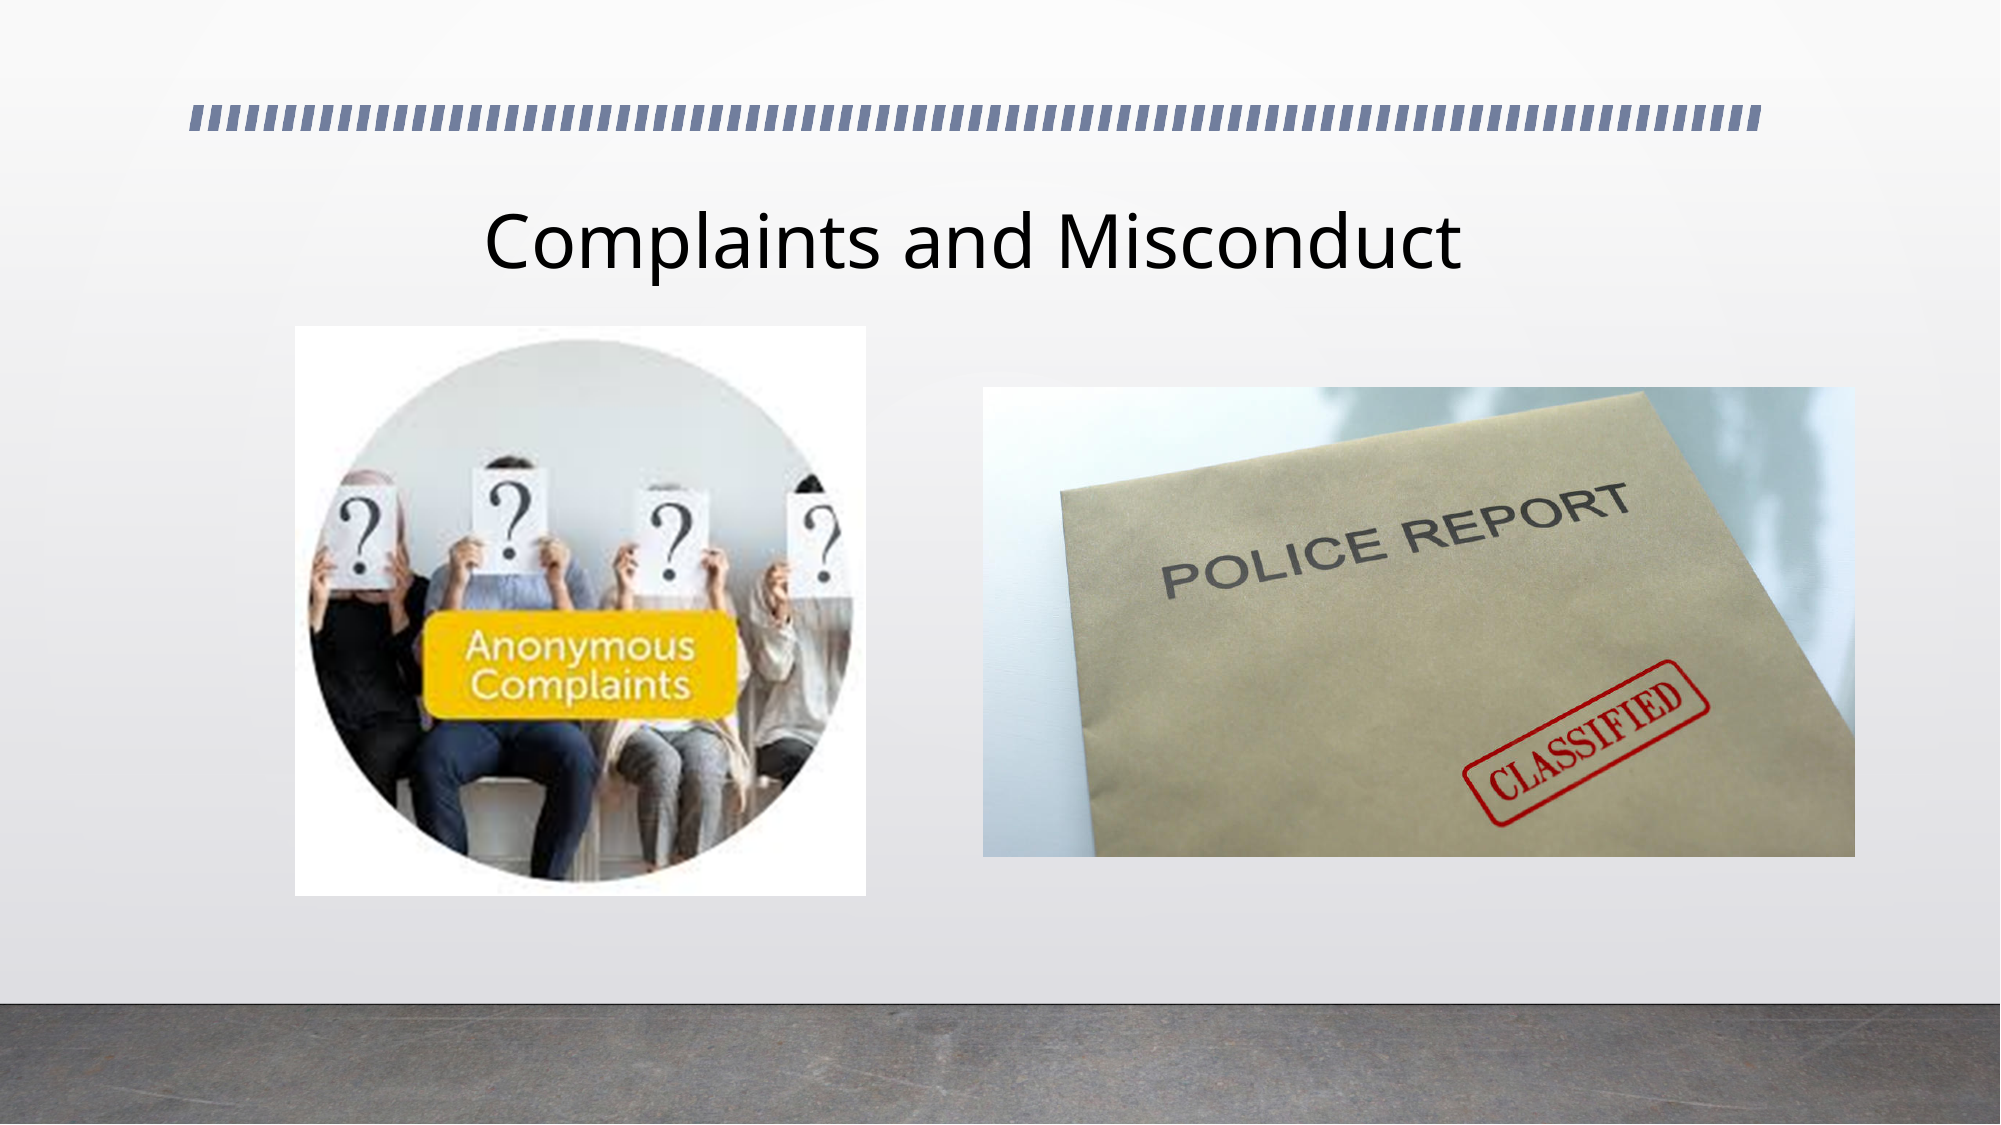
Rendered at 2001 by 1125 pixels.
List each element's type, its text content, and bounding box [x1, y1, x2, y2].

title Complaints and Misconduct [185, 157, 1762, 331]
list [983, 387, 1855, 857]
picture [0, 1004, 2000, 1124]
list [295, 326, 866, 896]
